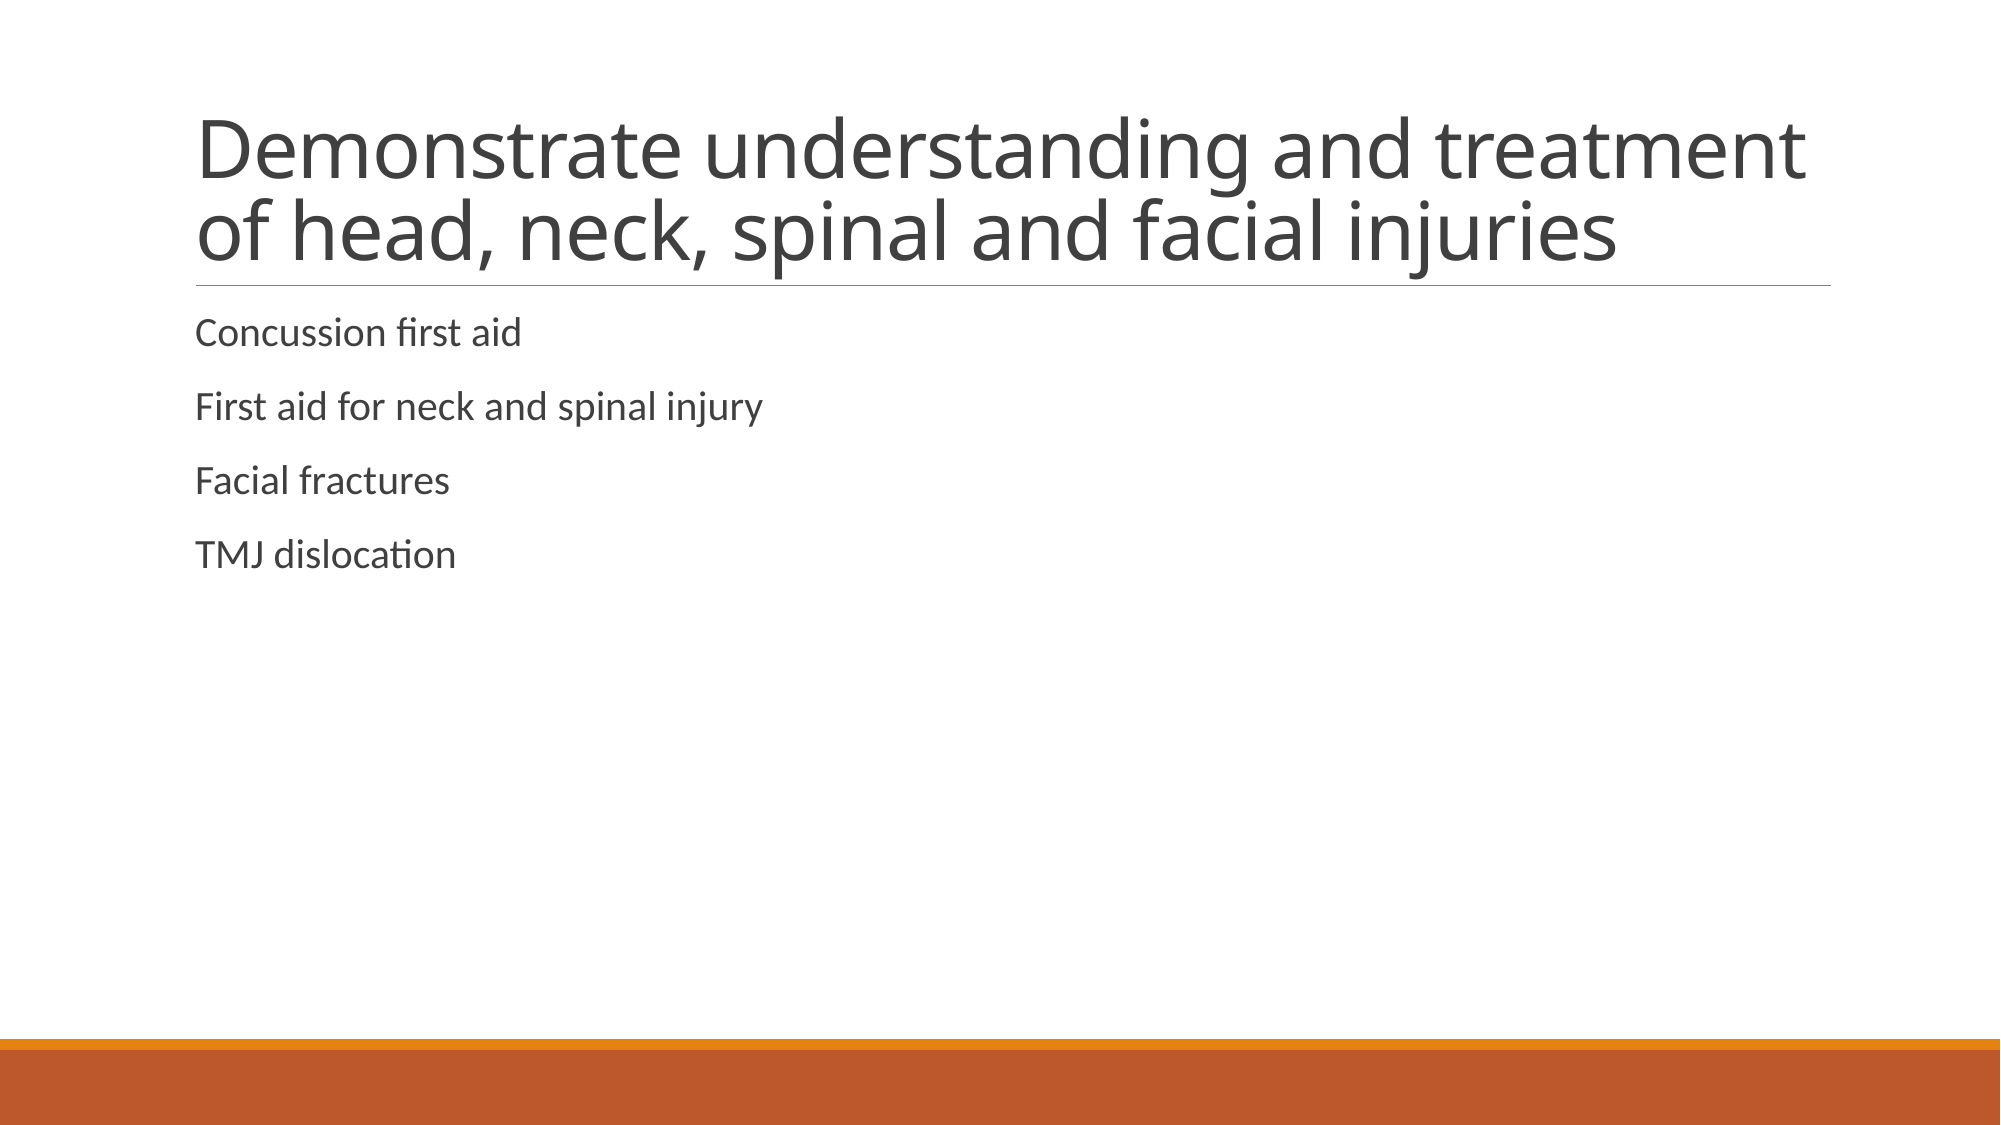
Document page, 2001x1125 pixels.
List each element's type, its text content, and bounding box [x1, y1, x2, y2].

list Concussion first aid First aid for neck and spinal injury Facial fractures TMJ dislocation [180, 302, 1830, 963]
title Demonstrate understanding and treatment of head, neck, spinal and facial injuries [180, 47, 1830, 285]
